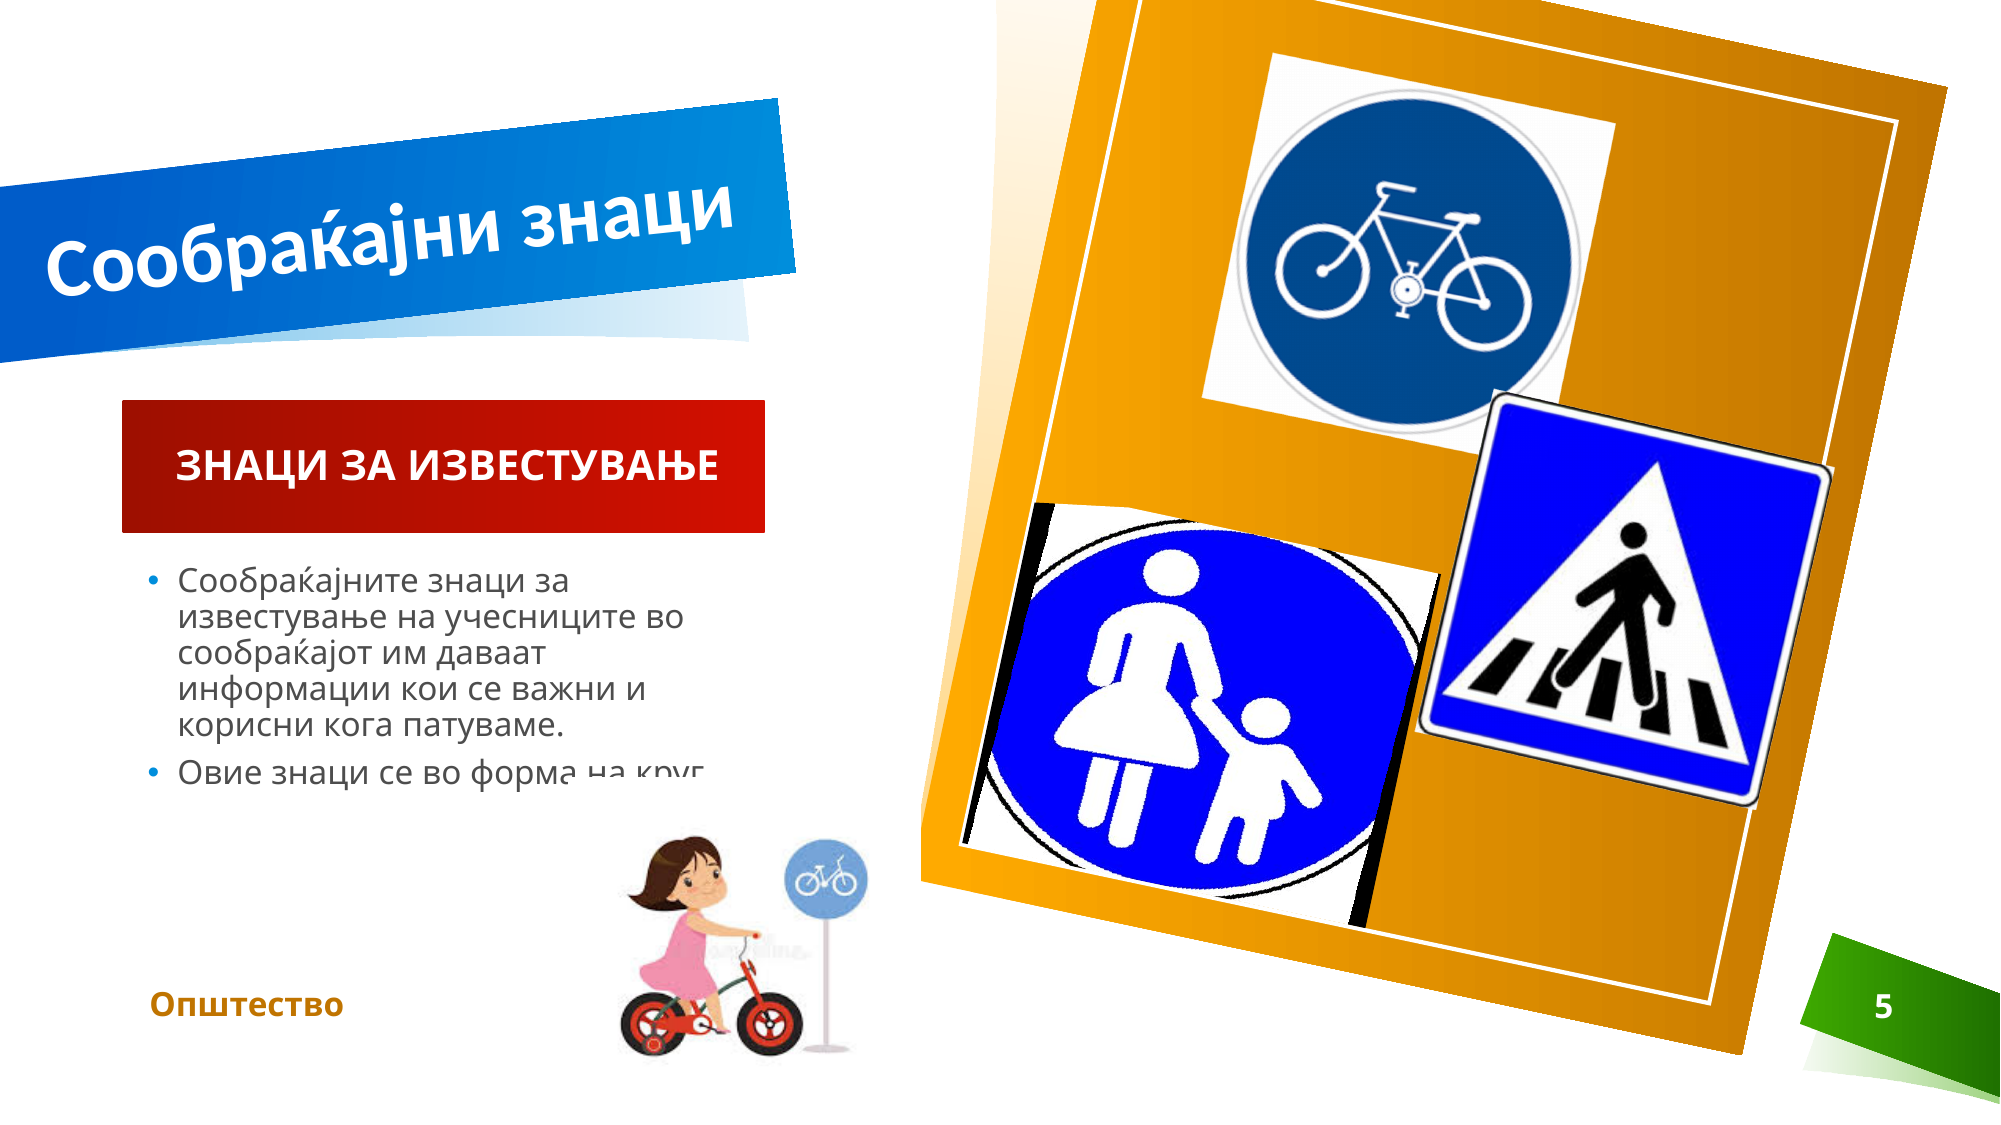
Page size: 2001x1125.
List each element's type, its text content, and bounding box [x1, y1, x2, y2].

title Сообраќајни знаци [24, 126, 789, 326]
list ЗНАЦИ ЗА ИЗВЕСТУВАЊЕ [122, 400, 765, 533]
slide_number 5 [1831, 975, 1937, 1036]
picture [967, 503, 1438, 925]
picture [1203, 54, 1834, 809]
list Сообраќајните знаци за известување на учесниците во сообраќајот им даваат информации кои се важни и корисни кога патуваме. Овие знаци се во форма на круг. [132, 556, 775, 926]
footer Општество [149, 975, 568, 1036]
picture [568, 777, 921, 1116]
